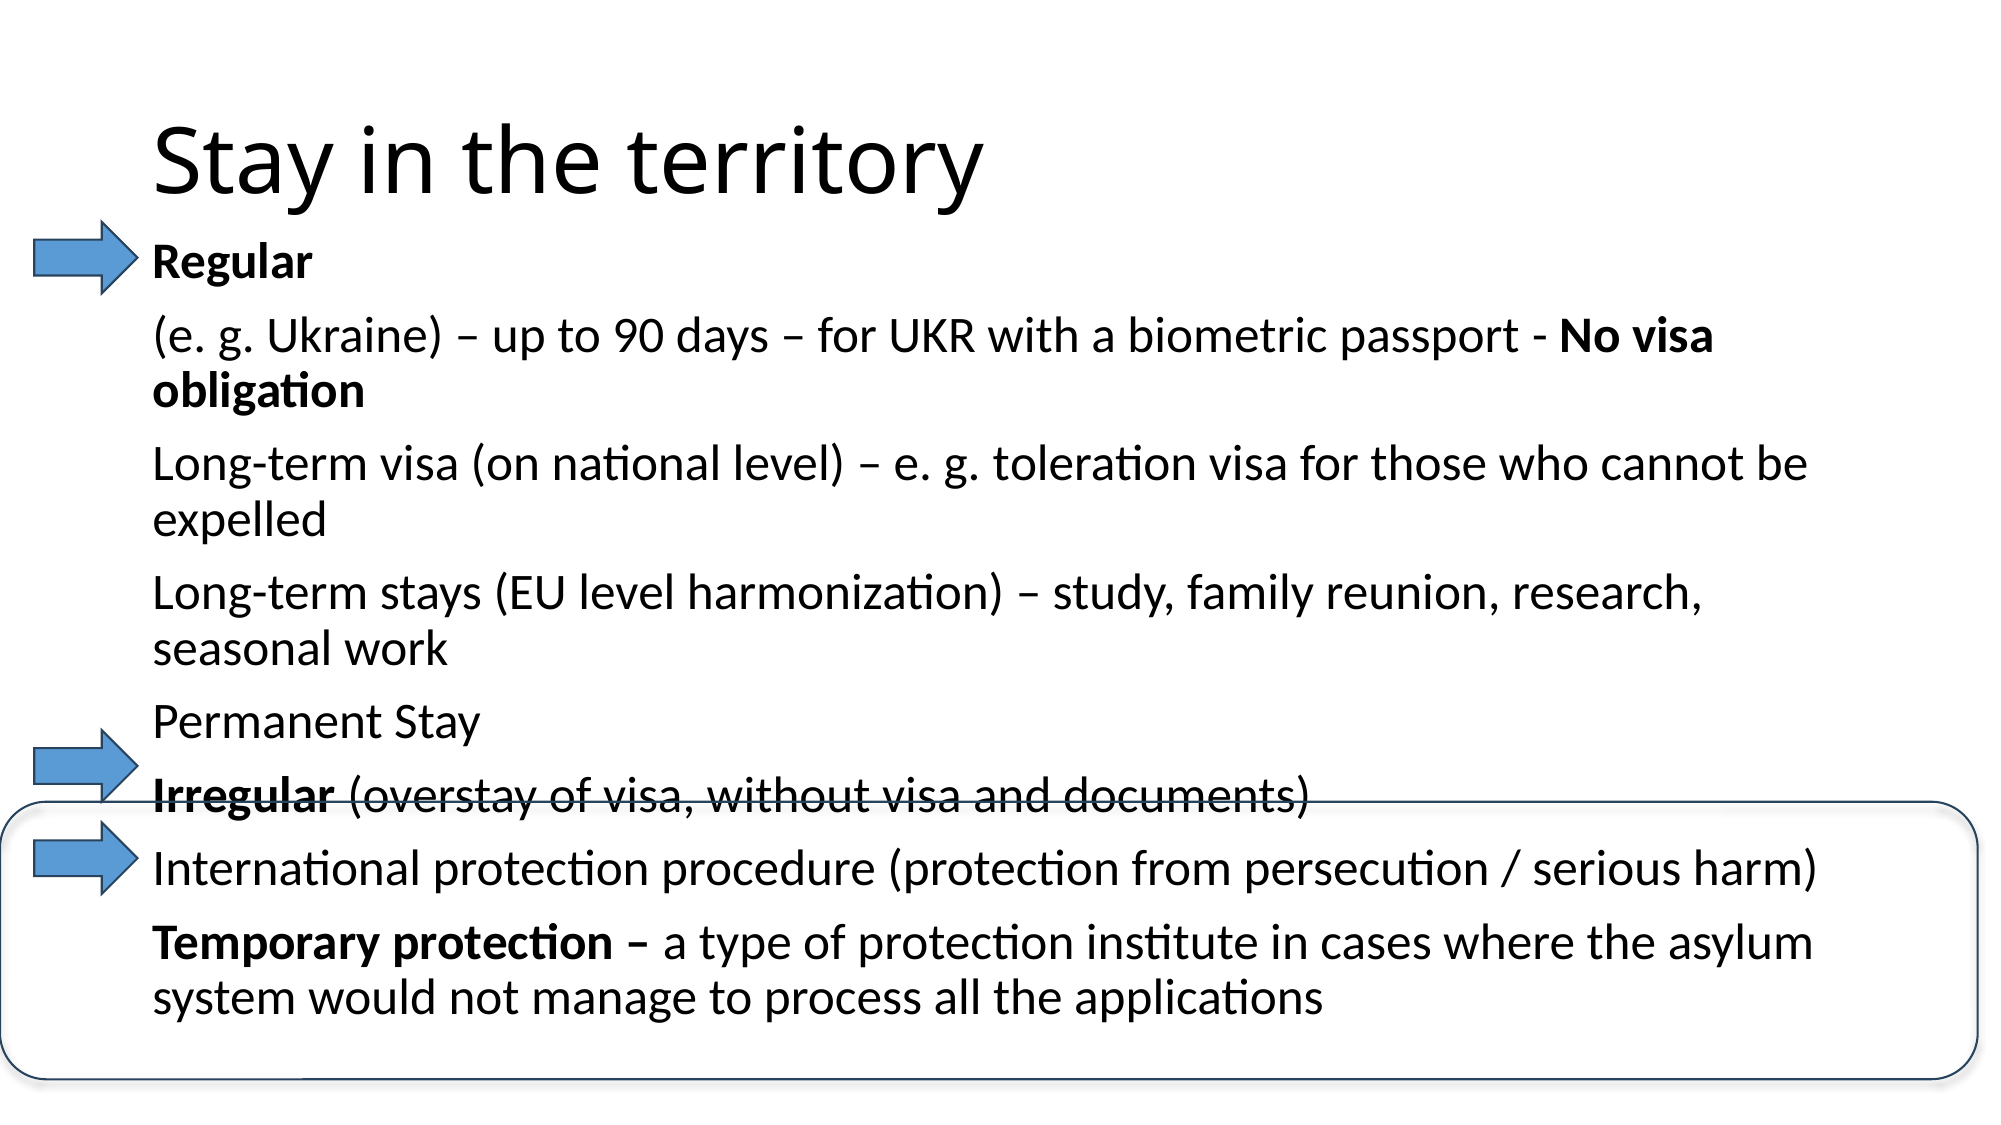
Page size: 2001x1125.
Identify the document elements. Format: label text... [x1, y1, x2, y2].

text_box [33, 727, 140, 800]
list Regular (e. g. Ukraine) – up to 90 days – for UKR with a biometric passport - No visa obligation Long-term visa (on national level) – e. g. toleration visa for those who cannot be expelled Long-term stays (EU level harmonization) – study, family reunion, research, seasonal work Permanent Stay Irregular (overstay of visa, without visa and documents) International protection procedure (protection from persecution / serious harm) Temporary protection – a type of protection institute in cases where the asylum system would not manage to process all the applications [136, 226, 1863, 800]
text_box [33, 219, 140, 296]
text_box [0, 800, 1979, 1081]
title Stay in the territory [137, 54, 1863, 226]
